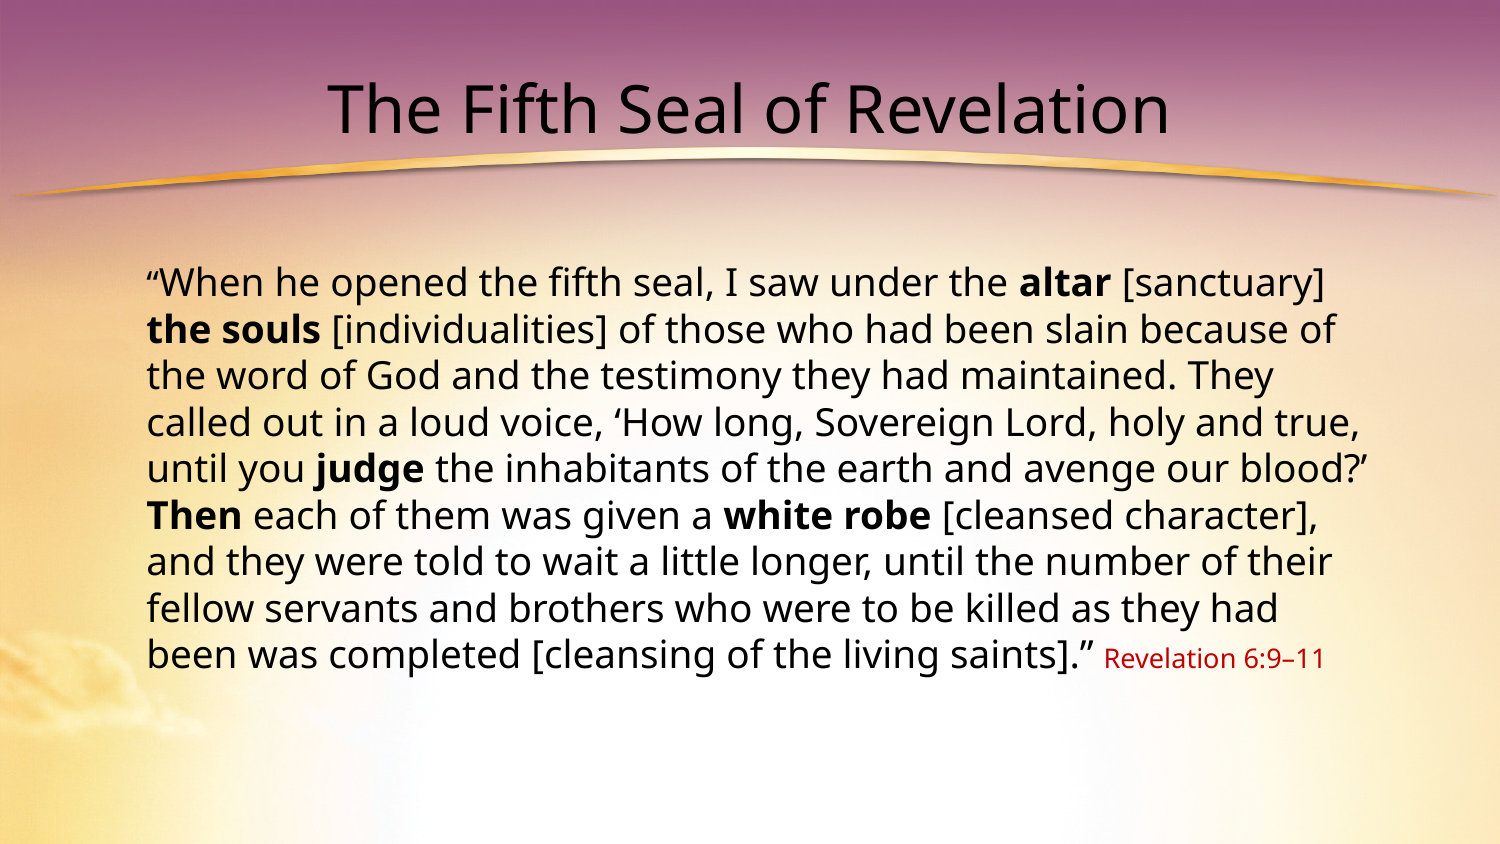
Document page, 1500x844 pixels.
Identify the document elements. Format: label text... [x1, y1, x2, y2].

title The Fifth Seal of Revelation [75, 27, 1425, 155]
list “When he opened the fifth seal, I saw under the altar [sanctuary] the souls [individualities] of those who had been slain because of the word of God and the testimony they had maintained. They called out in a loud voice, ‘How long, Sovereign Lord, holy and true, until you judge the inhabitants of the earth and avenge our blood?’ Then each of them was given a white robe [cleansed character], and they were told to wait a little longer, until the number of their fellow servants and brothers who were to be killed as they had been was completed [cleansing of the living saints].” Revelation 6:9–11 [131, 250, 1385, 704]
picture [0, 0, 1500, 844]
